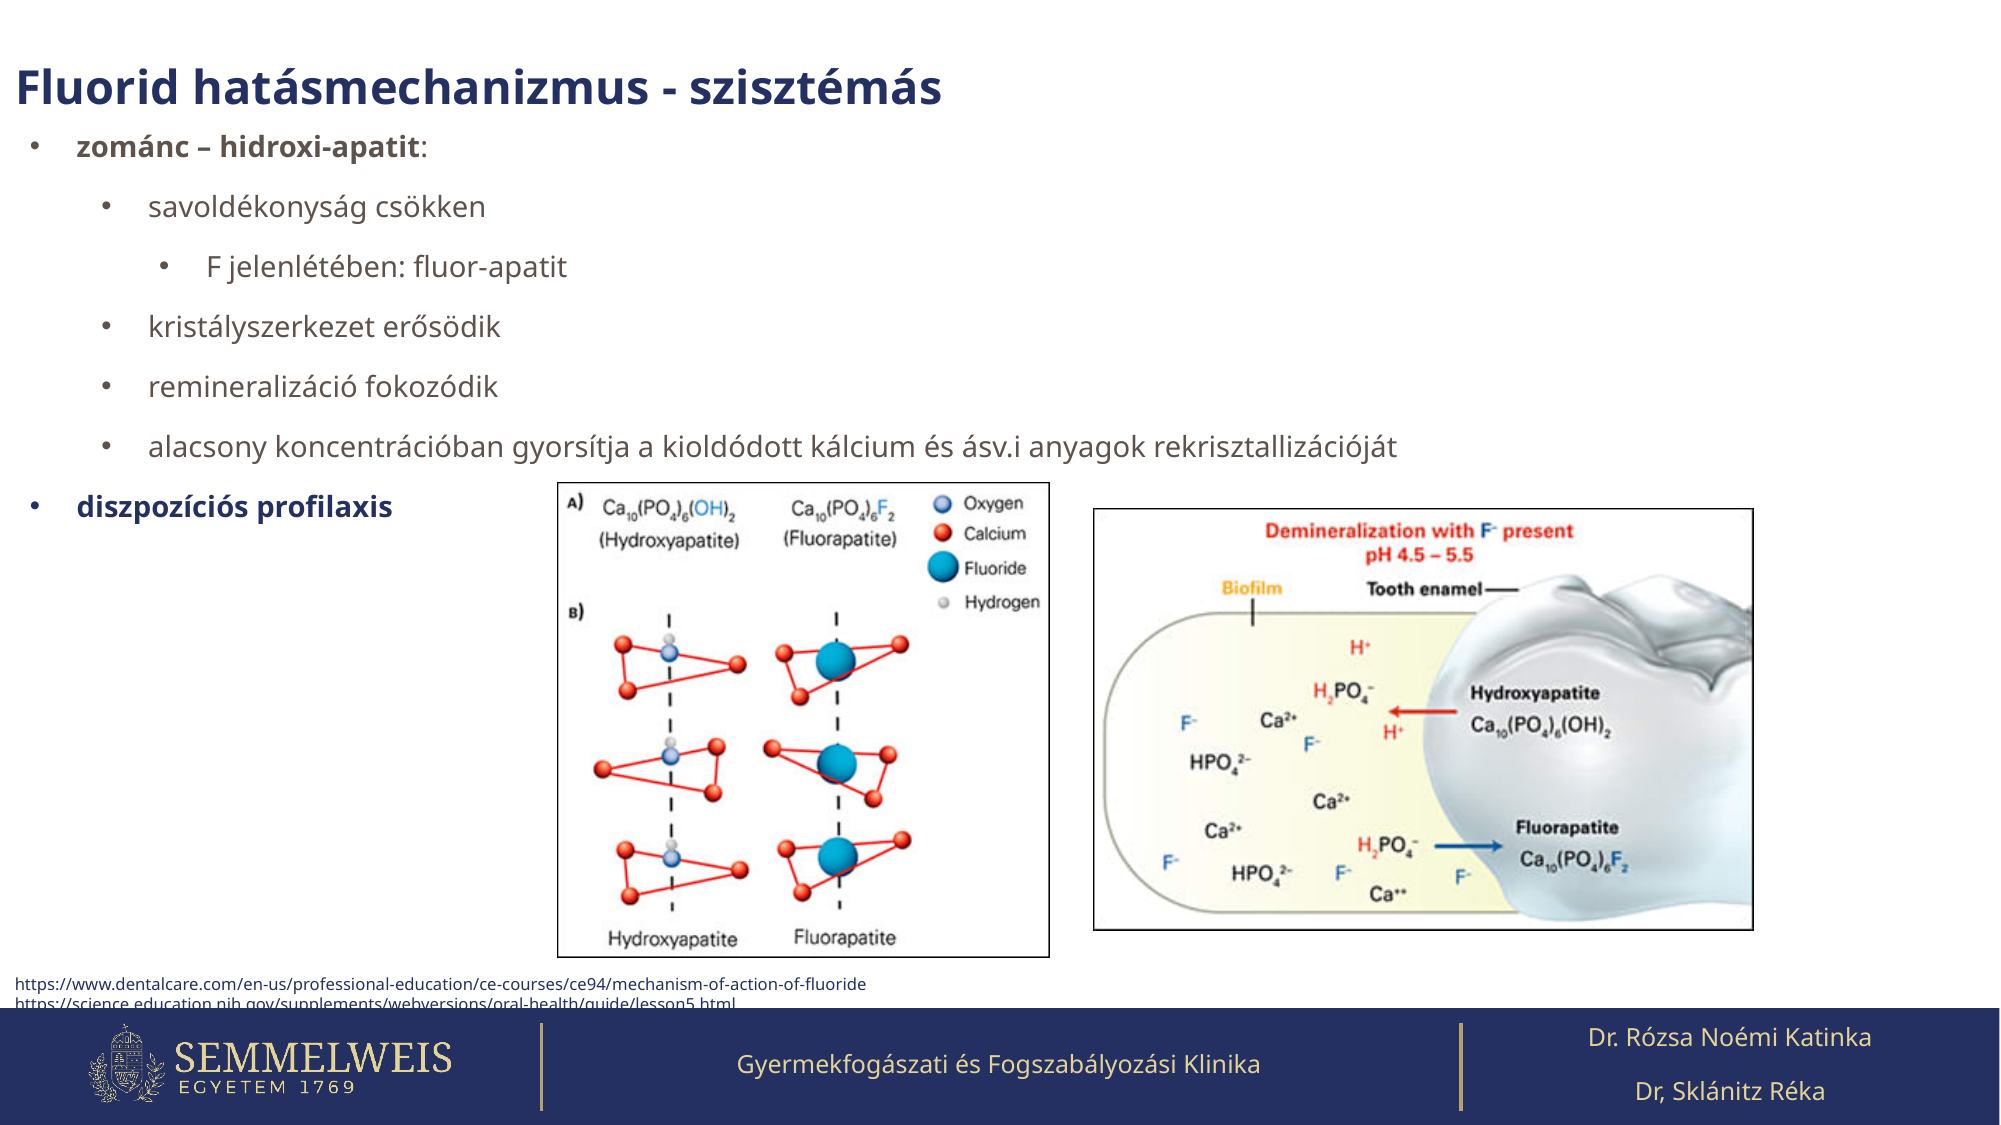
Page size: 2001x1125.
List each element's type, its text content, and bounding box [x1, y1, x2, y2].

picture [60, 1021, 479, 1125]
title Fluorid hatásmechanizmus - szisztémás [0, 0, 1424, 121]
text_box https://science.education.nih.gov/supplements/webversions/oral-health/guide/lesson5.html [0, 986, 1000, 1021]
text_box zománc – hidroxi-apatit: savoldékonyság csökken F jelenlétében: fluor-apatit kristályszerkezet erősödik remineralizáció fokozódik alacsony koncentrációban gyorsítja a kioldódott kálcium és ásv.i anyagok rekrisztallizációját diszpozíciós profilaxis [14, 120, 1598, 591]
picture [1093, 508, 1754, 931]
text_box https://www.dentalcare.com/en-us/professional-education/ce-courses/ce94/mechanism-of-action-of-fluoride [0, 966, 1000, 986]
picture [557, 482, 1050, 958]
